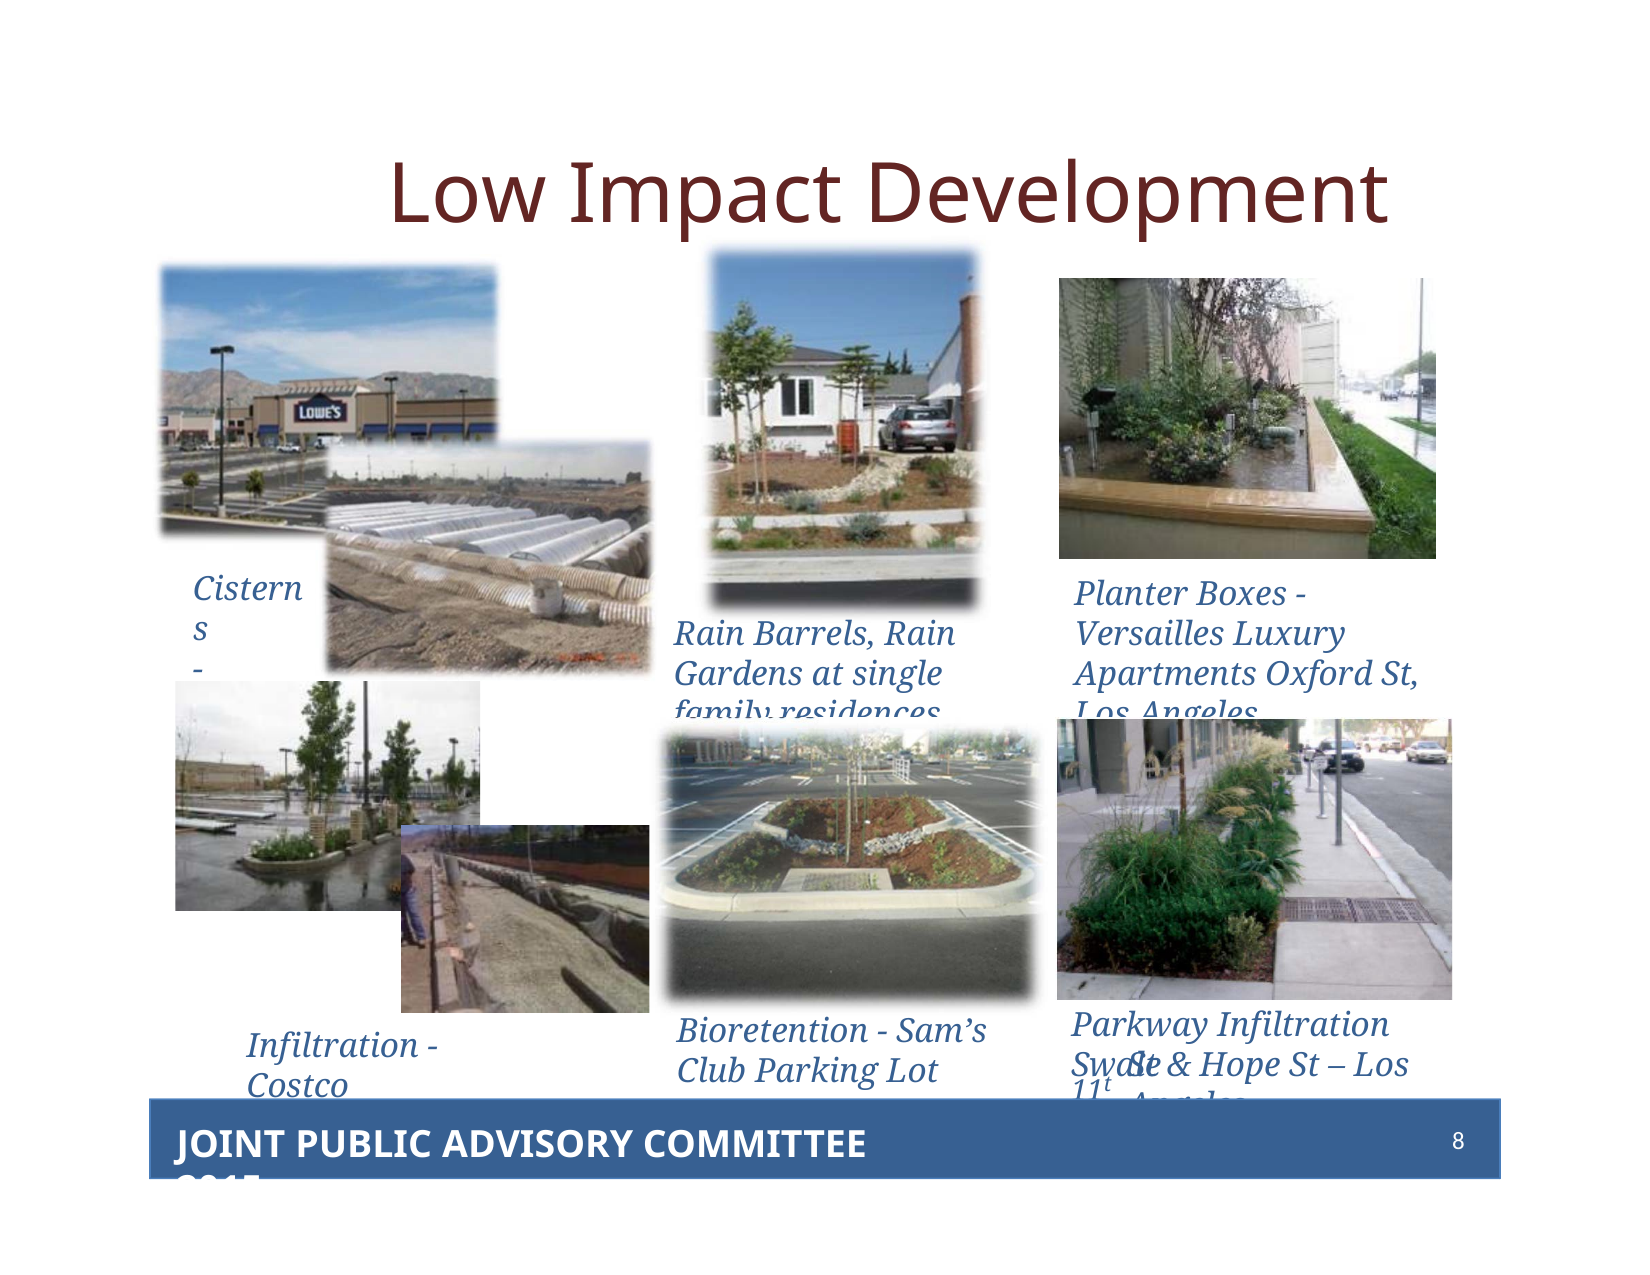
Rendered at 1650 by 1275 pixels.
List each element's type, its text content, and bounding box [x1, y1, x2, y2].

text_box Planter Boxes ‐ Versailles Luxury Apartments Oxford St, Los Angeles [1072, 572, 1430, 717]
text_box [660, 352, 1029, 662]
text_box Rain Barrels, Rain Gardens at single family residences [671, 611, 1017, 717]
footer JOINT PUBLIC ADVISORY COMMITTEE 2015 [174, 1119, 912, 1275]
text_box Infiltration ‐ Costco [244, 1024, 531, 1098]
text_box Cisterns - Lowe’s [190, 567, 312, 681]
text_box [649, 717, 1051, 1018]
text_box [151, 1101, 1499, 1177]
text_box [401, 825, 650, 1013]
text_box [175, 681, 481, 911]
slide_number 2 [1435, 1124, 1469, 1275]
text_box [1059, 278, 1436, 559]
text_box 11th [1069, 1041, 1114, 1098]
text_box [149, 1098, 1501, 1180]
text_box St & Hope St – Los Angeles [1125, 1043, 1510, 1123]
text_box [151, 254, 660, 684]
text_box Parkway Infiltration Swale [1069, 1003, 1448, 1083]
text_box [1055, 717, 1453, 1000]
title Low Impact Development [257, 125, 1393, 352]
text_box Bioretention ‐ Sam’s Club Parking Lot [674, 1009, 1044, 1090]
